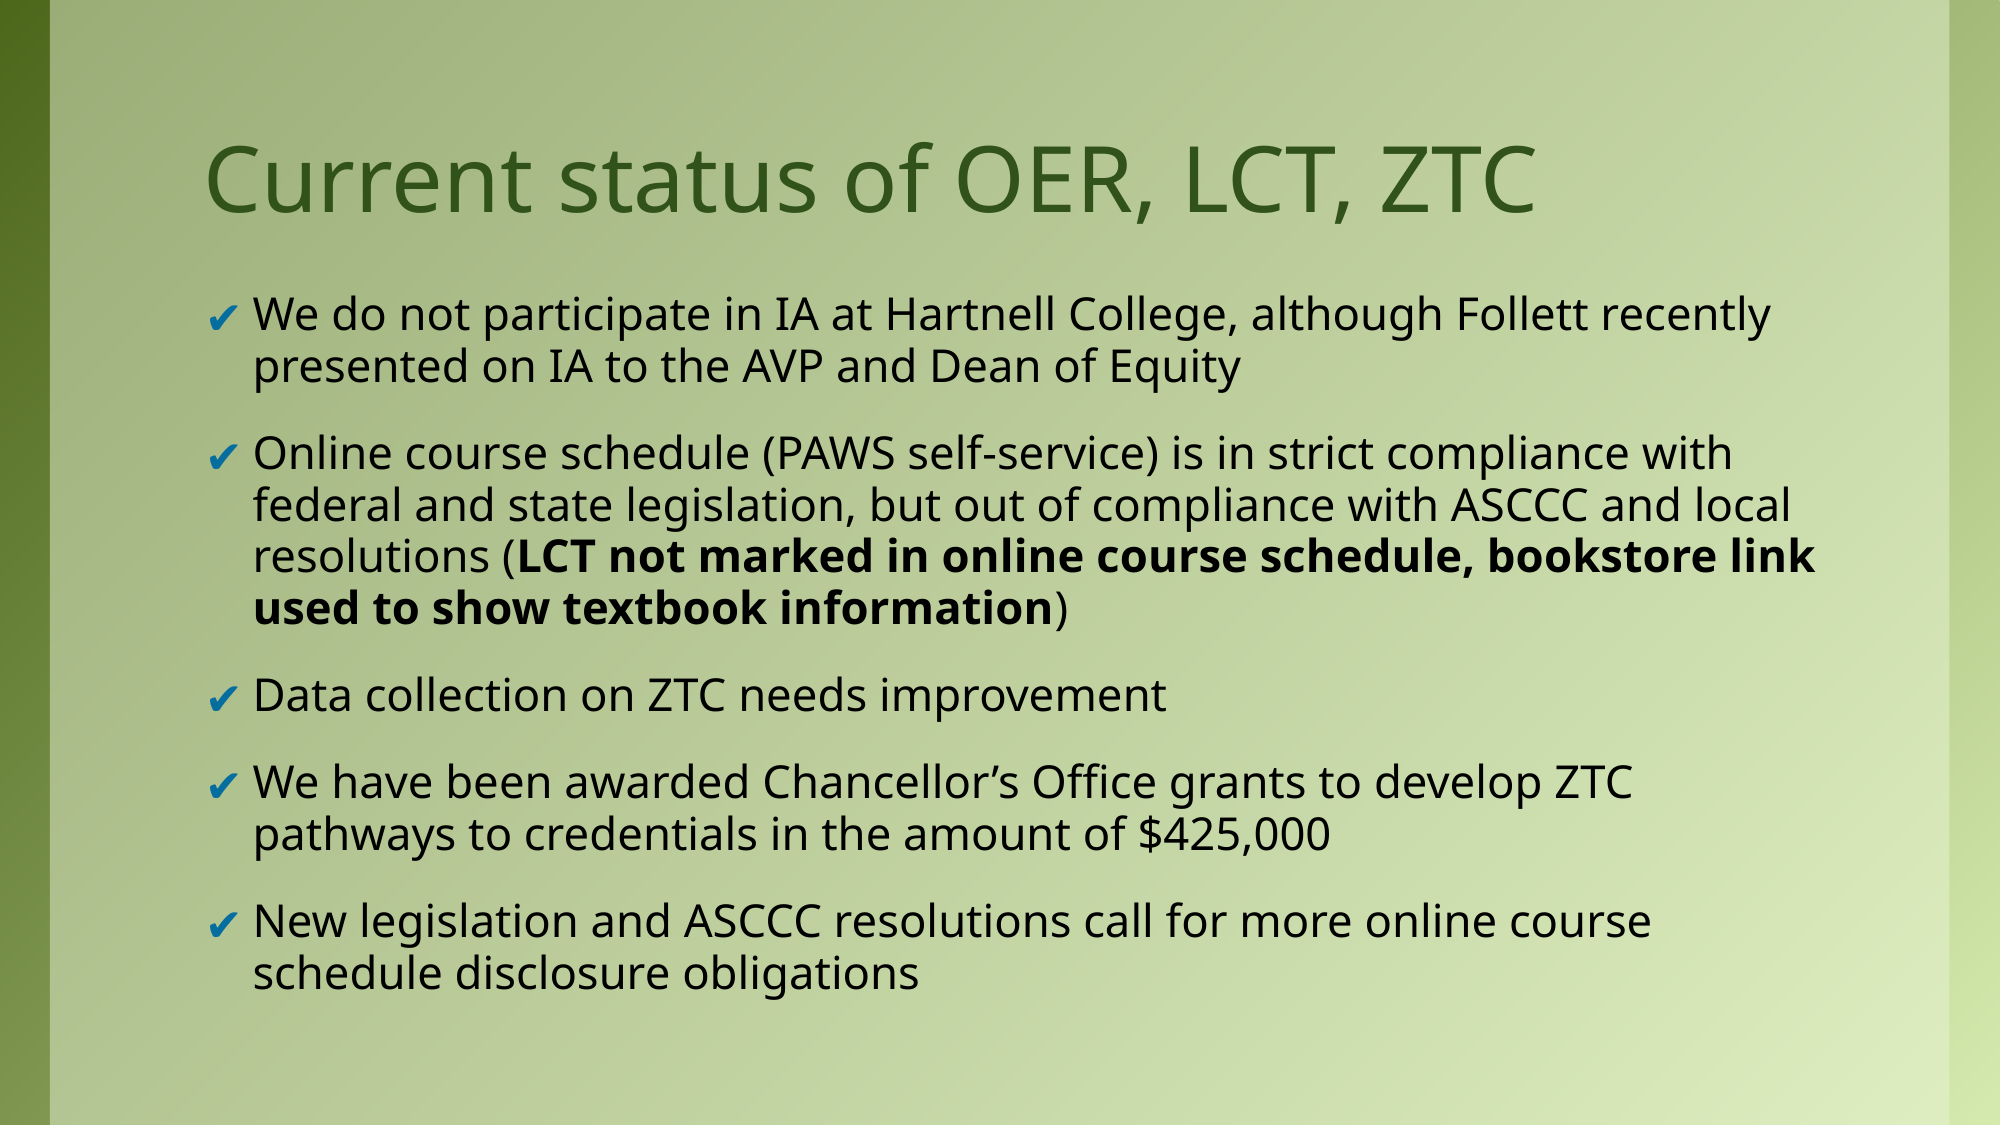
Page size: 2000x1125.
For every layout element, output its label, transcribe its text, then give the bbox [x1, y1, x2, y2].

list We do not participate in IA at Hartnell College, although Follett recently presented on IA to the AVP and Dean of Equity Online course schedule (PAWS self-service) is in strict compliance with federal and state legislation, but out of compliance with ASCCC and local resolutions (LCT not marked in online course schedule, bookstore link used to show textbook information) Data collection on ZTC needs improvement We have been awarded Chancellor’s Office grants to develop ZTC pathways to credentials in the amount of $425,000 New legislation and ASCCC resolutions call for more online course schedule disclosure obligations [183, 279, 1850, 1013]
title Current status of OER, LCT, ZTC [183, 12, 1850, 242]
